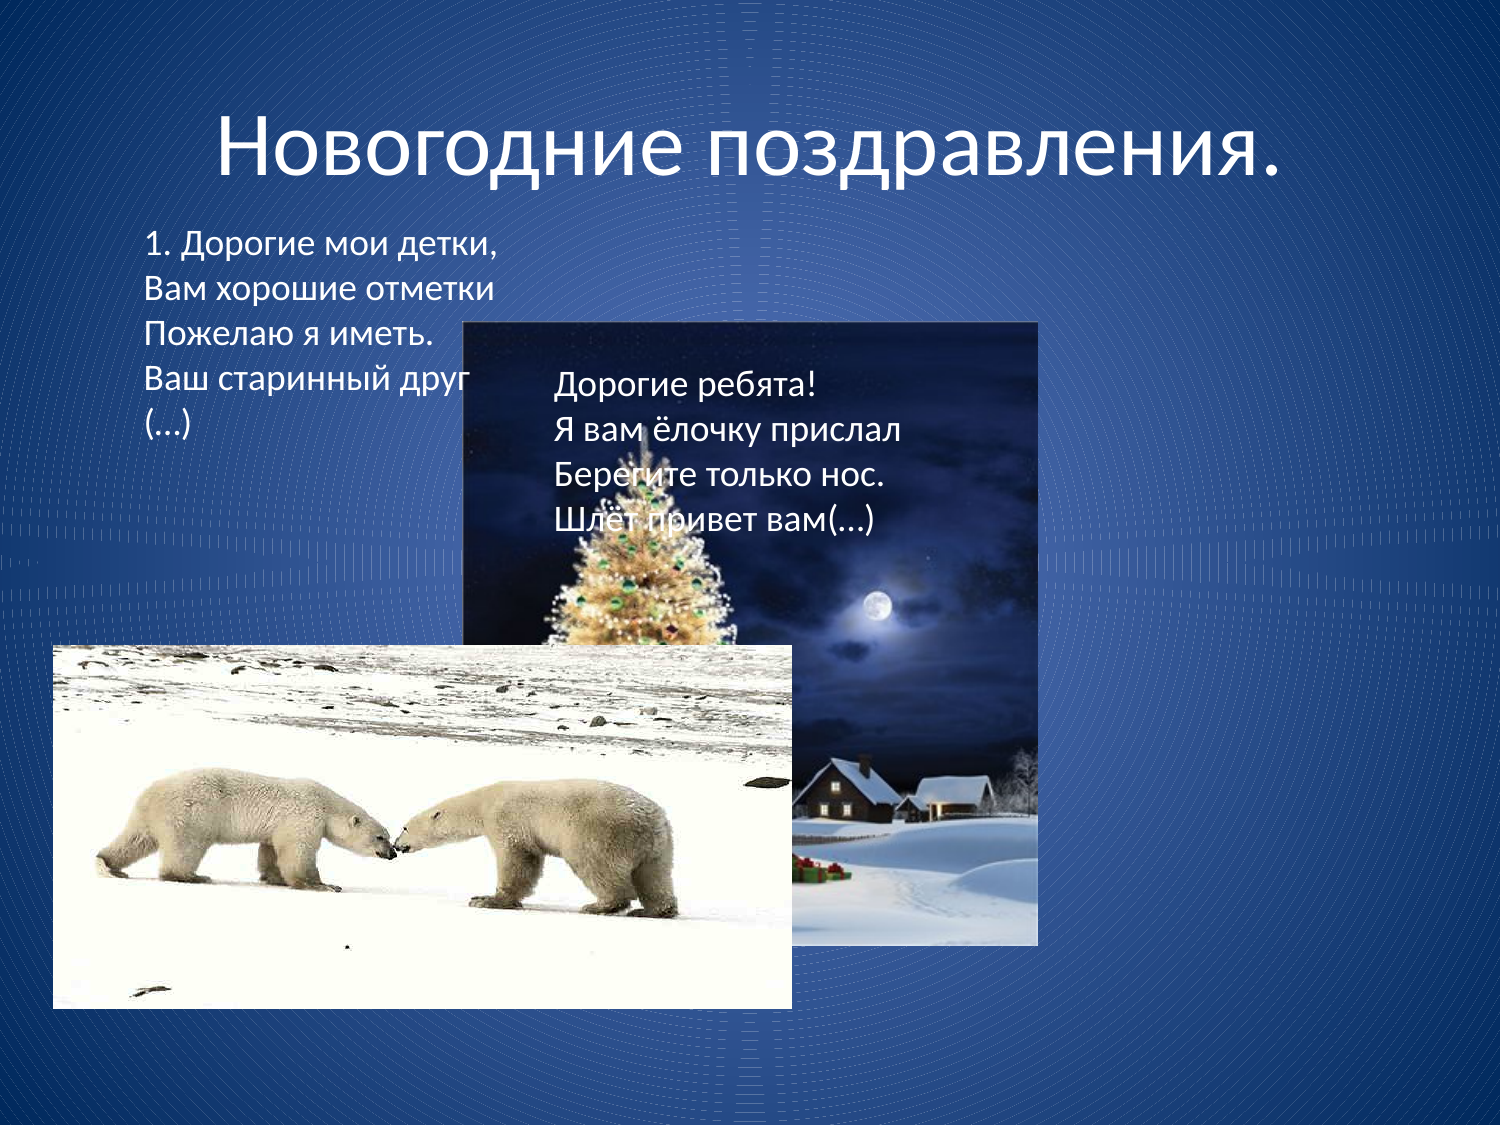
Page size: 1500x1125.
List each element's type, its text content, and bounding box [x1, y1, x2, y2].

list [462, 320, 1038, 947]
title Новогодние поздравления. [74, 44, 1426, 233]
picture [52, 644, 792, 1009]
text_box 1. Дорогие мои детки, Вам хорошие отметки Пожелаю я иметь. Ваш старинный друг (…) [128, 210, 539, 451]
